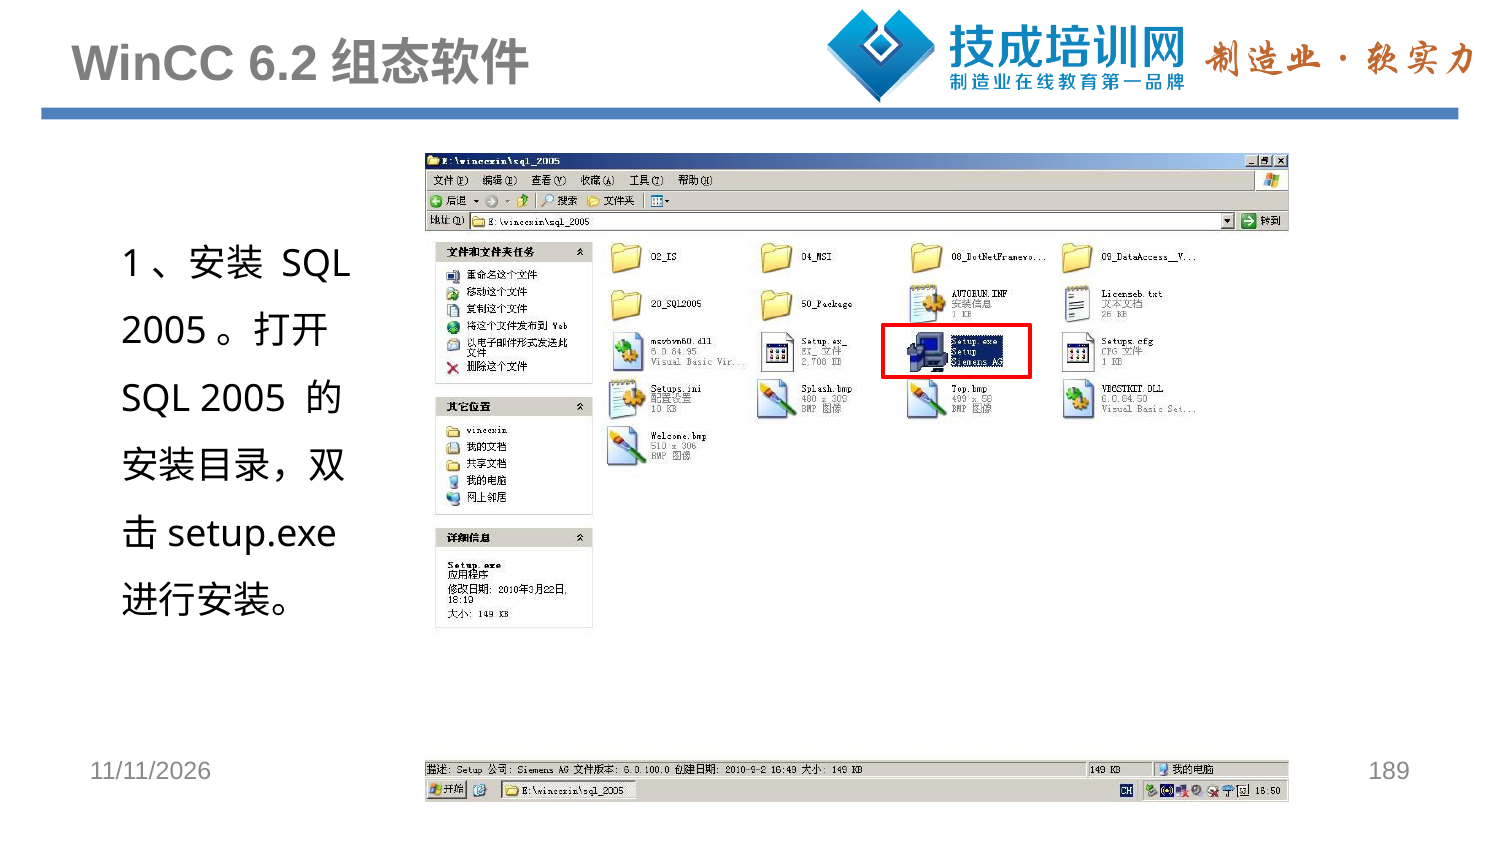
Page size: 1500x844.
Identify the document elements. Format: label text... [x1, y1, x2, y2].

title WinCC 6.2组态软件 [56, 20, 821, 100]
text_box [1293, 746, 1425, 792]
text_box 1、安装 SQL 2005。打开 SQL 2005 的安装目录，双击setup.exe 进行安装。 [106, 208, 370, 629]
text_box [41, 107, 1459, 120]
picture [826, 8, 1472, 104]
text_box [75, 746, 419, 792]
picture [424, 153, 1290, 803]
